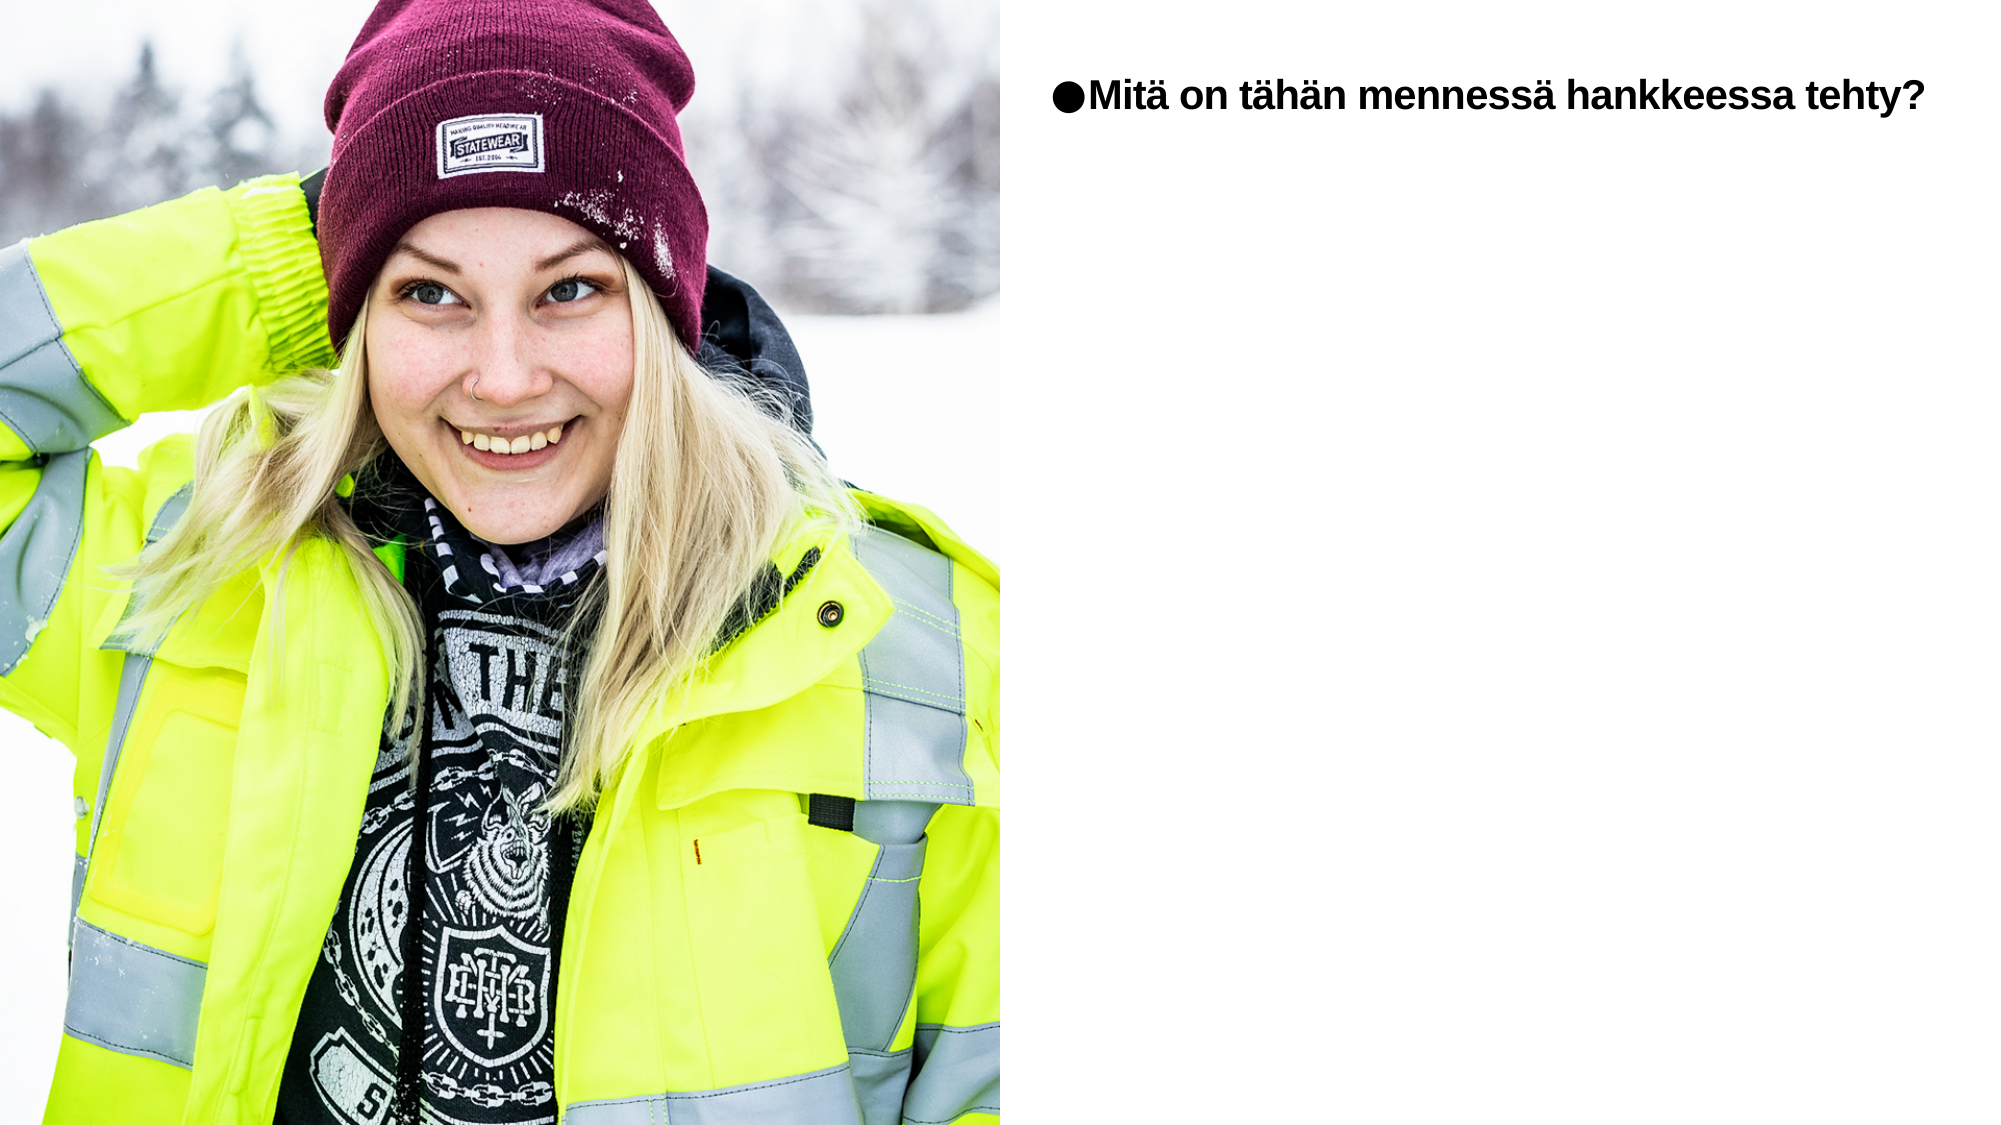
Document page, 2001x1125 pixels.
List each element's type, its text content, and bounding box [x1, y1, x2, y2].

picture [0, 0, 1000, 1125]
list Mitä on tähän mennessä hankkeessa tehty? [1050, 67, 1946, 782]
